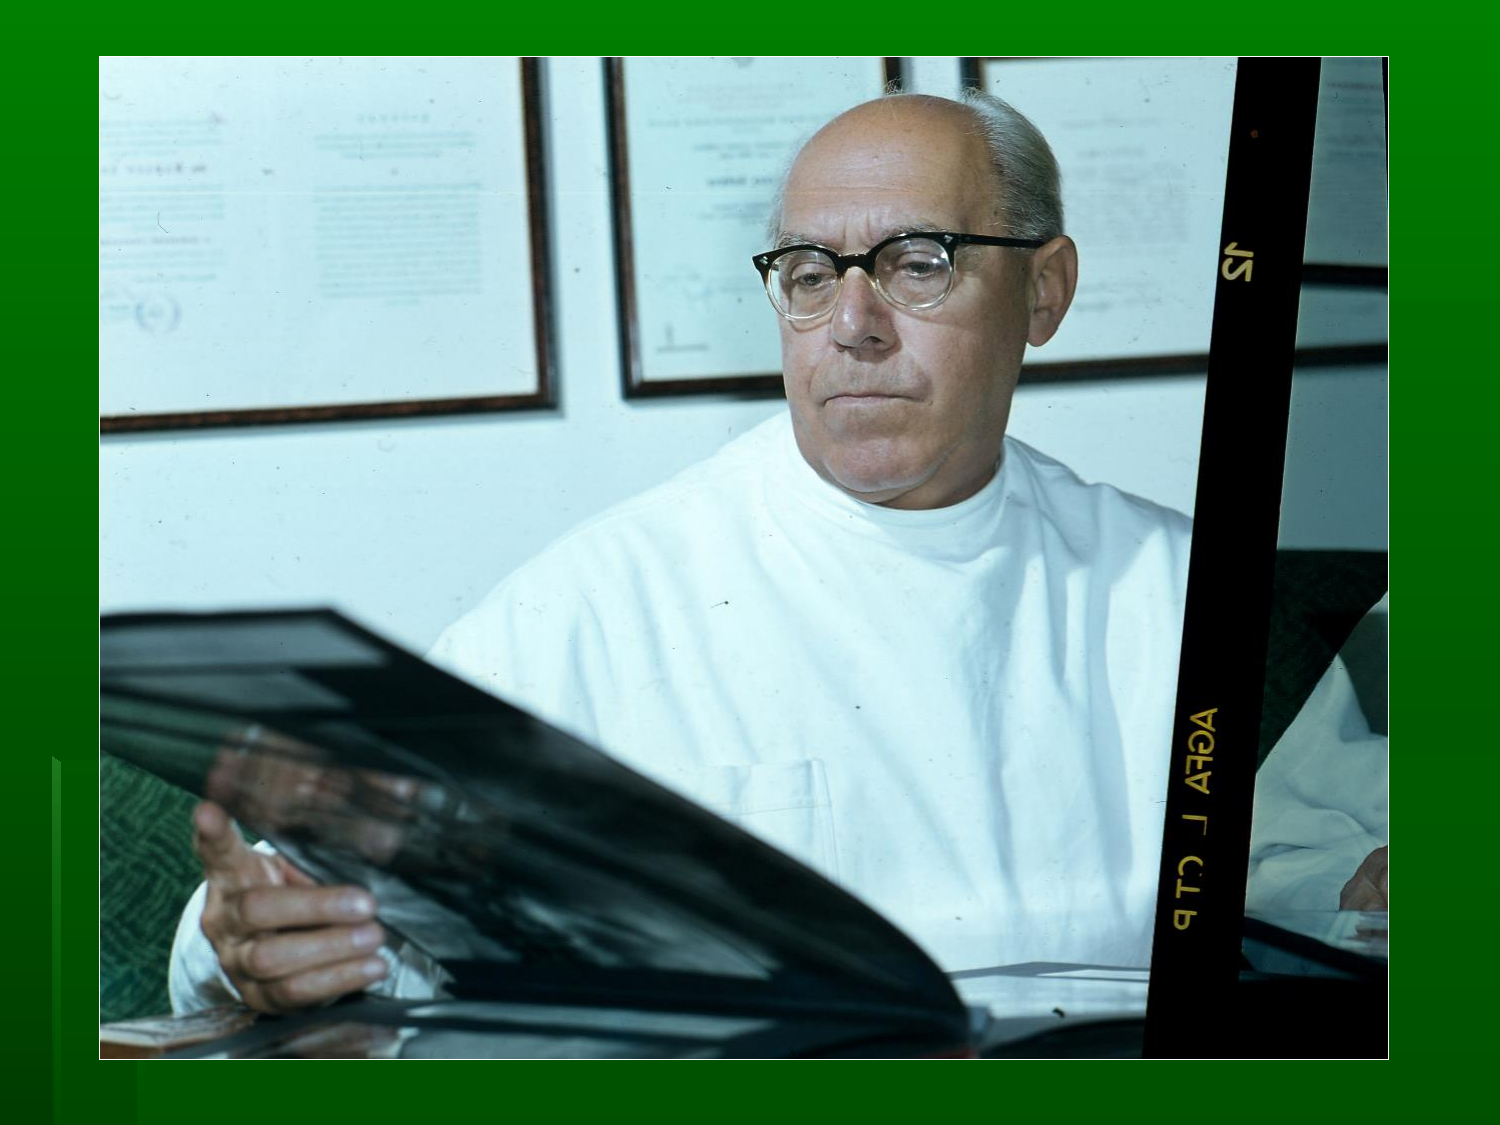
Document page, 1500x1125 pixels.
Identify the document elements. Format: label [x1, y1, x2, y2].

picture [100, 57, 1388, 1059]
